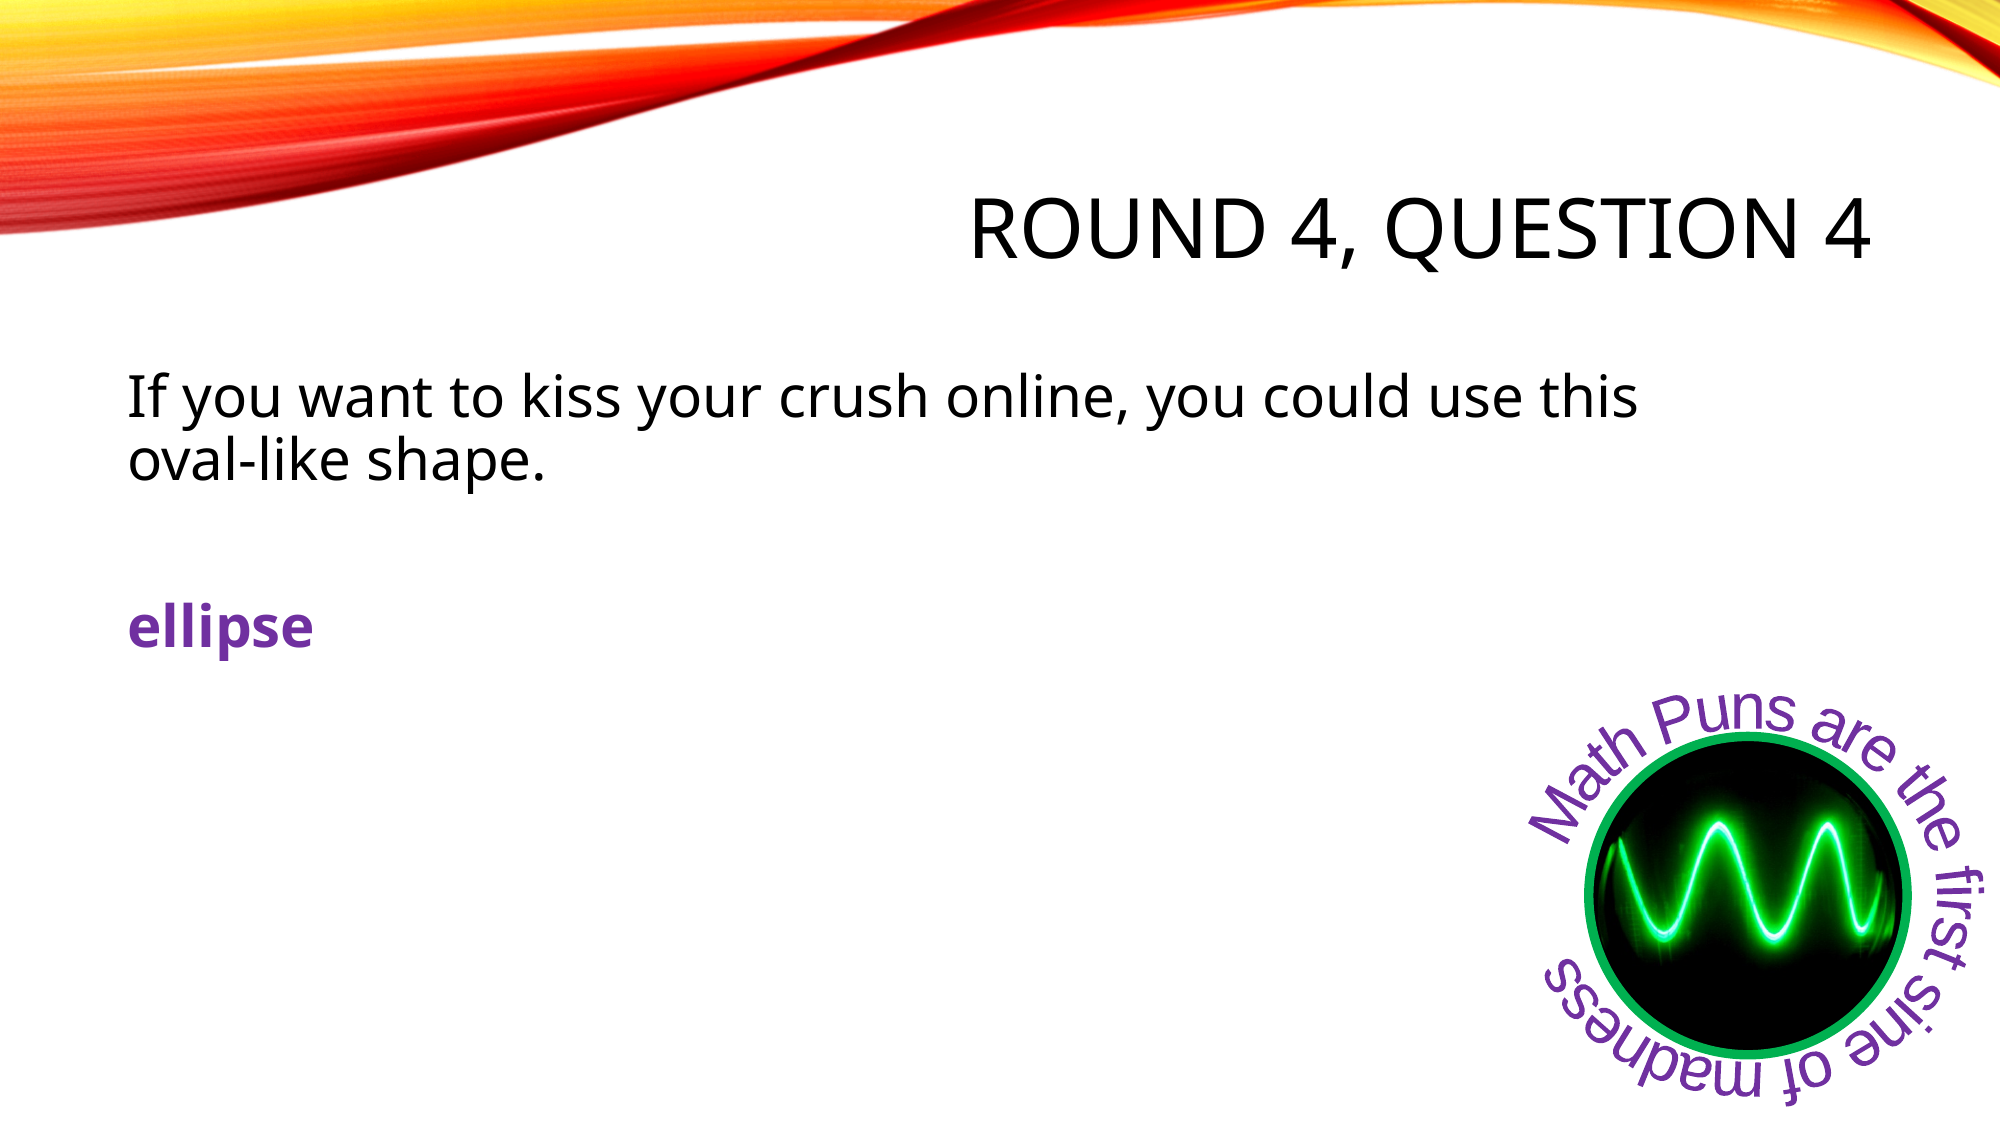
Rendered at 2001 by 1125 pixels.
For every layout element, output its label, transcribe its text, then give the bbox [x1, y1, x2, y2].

title Round 4, Question 4 [474, 125, 1888, 338]
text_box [1535, 704, 1961, 1087]
picture [0, 0, 2000, 237]
list If you want to kiss your crush online, you could use this oval-like shape. ellipse [112, 360, 1888, 1021]
